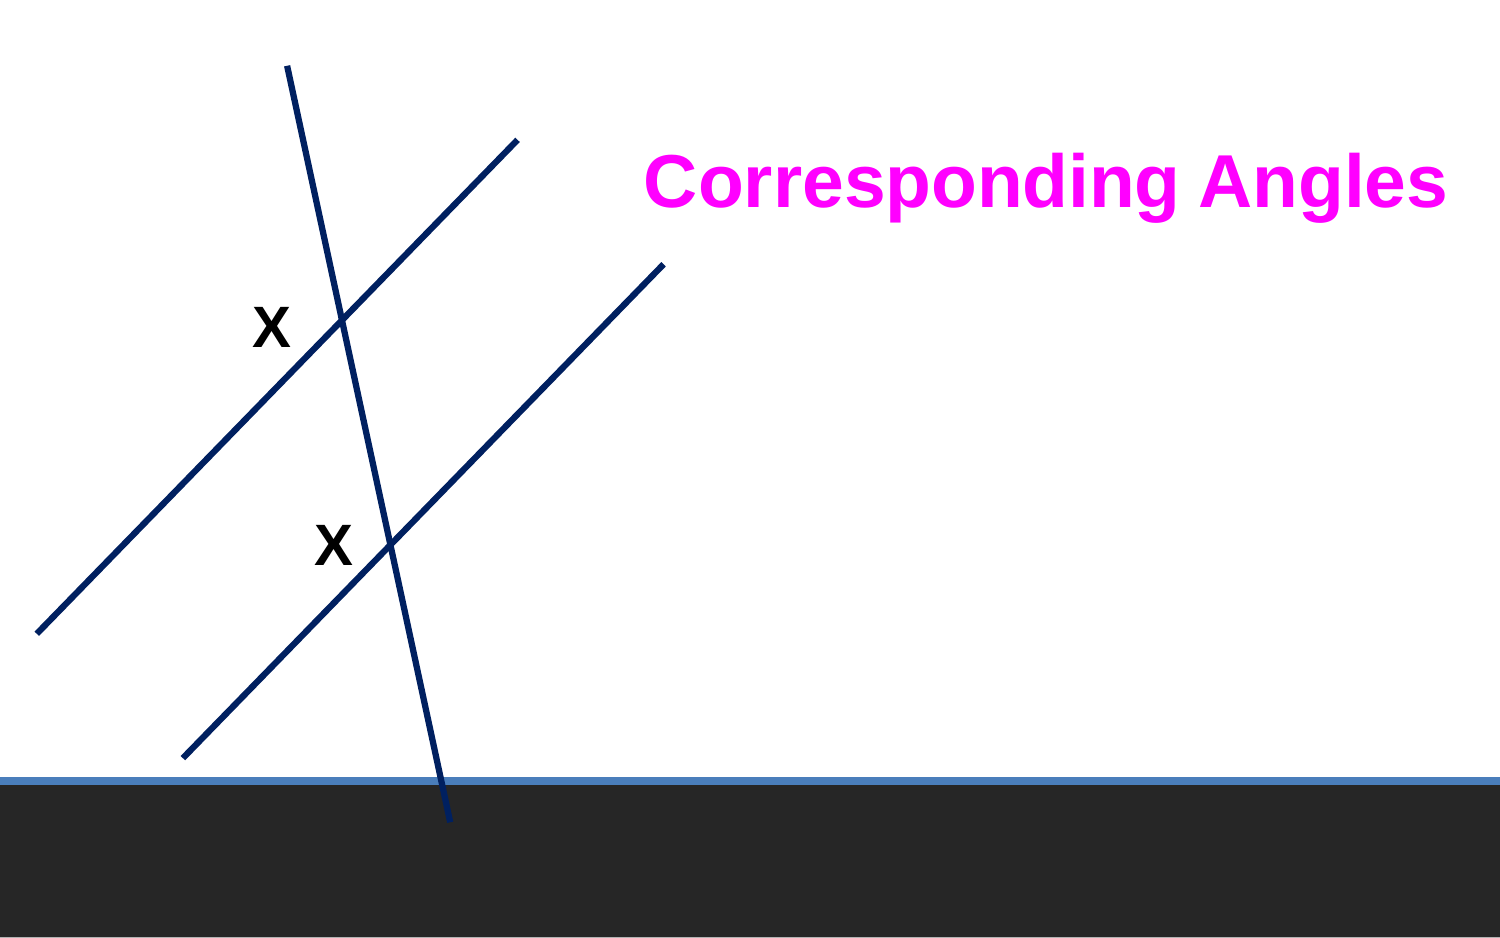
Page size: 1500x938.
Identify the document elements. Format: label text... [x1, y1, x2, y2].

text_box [0, 120, 734, 771]
text_box Corresponding Angles [736, 124, 1465, 230]
